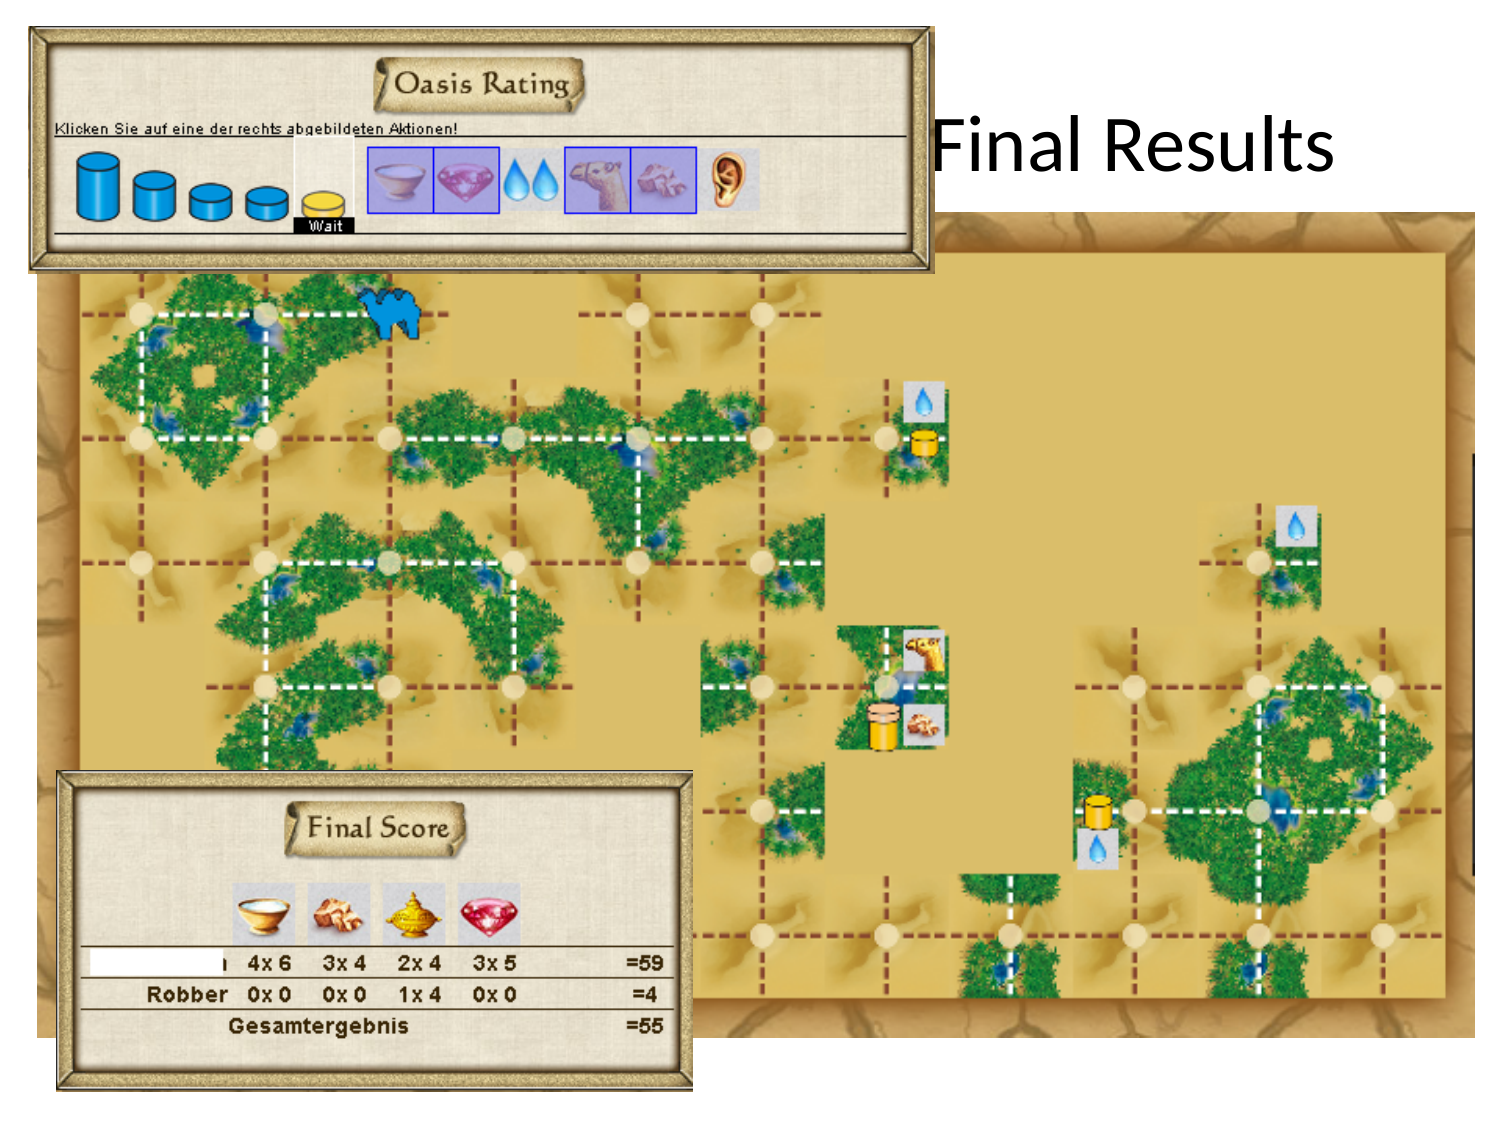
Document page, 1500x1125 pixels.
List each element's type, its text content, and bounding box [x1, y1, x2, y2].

picture [56, 770, 693, 1092]
title Final Results [938, 45, 1425, 210]
picture [27, 26, 935, 274]
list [37, 212, 1475, 1038]
